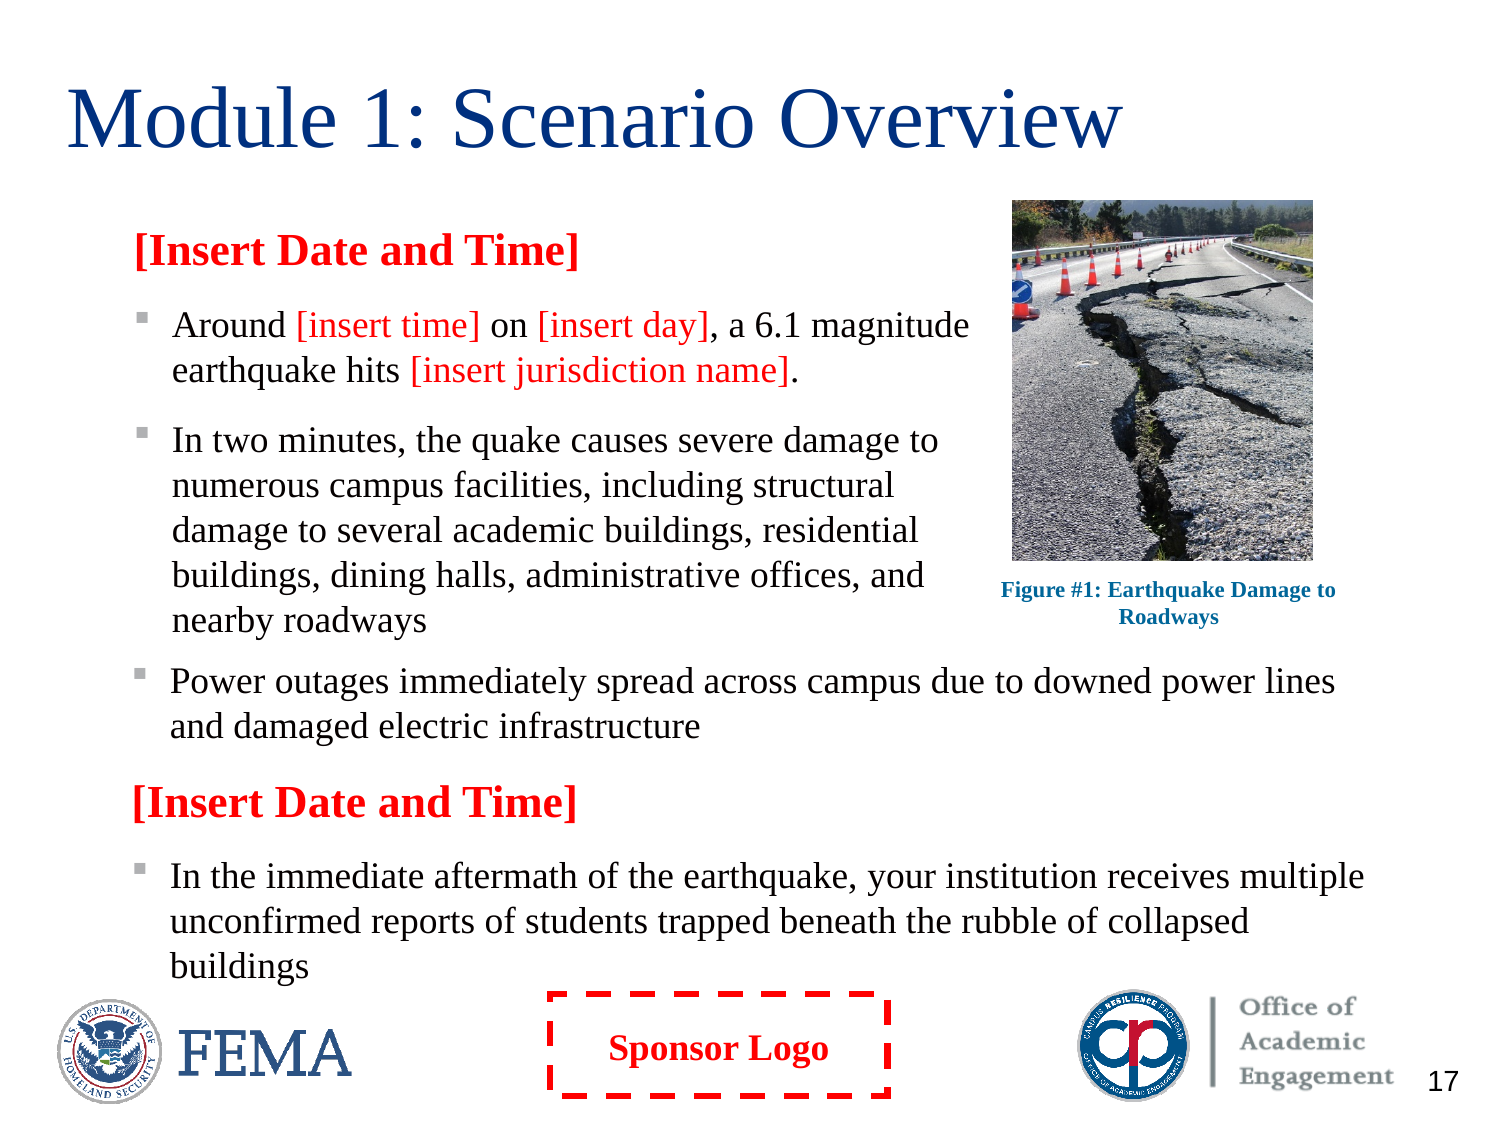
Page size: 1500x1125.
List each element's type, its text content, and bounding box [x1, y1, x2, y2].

title Module 1: Scenario Overview [51, 0, 1363, 173]
picture [1012, 200, 1313, 561]
picture [1074, 1067, 1407, 1114]
picture [55, 998, 352, 1104]
slide_number 17 [1412, 1054, 1488, 1098]
text_box Figure #1: Earthquake Damage to Roadways [987, 574, 1351, 609]
text_box Power outages immediately spread across campus due to downed power lines and damaged electric infrastructure [Insert Date and Time] In the immediate aftermath of the earthquake, your institution receives multiple unconfirmed reports of students trapped beneath the rubble of collapsed buildings [116, 648, 1413, 1067]
list [Insert Date and Time] Around [insert time] on [insert day], a 6.1 magnitude earthquake hits [insert jurisdiction name]. In two minutes, the quake causes severe damage to numerous campus facilities, including structural damage to several academic buildings, residential buildings, dining halls, administrative offices, and nearby roadways [118, 212, 988, 613]
